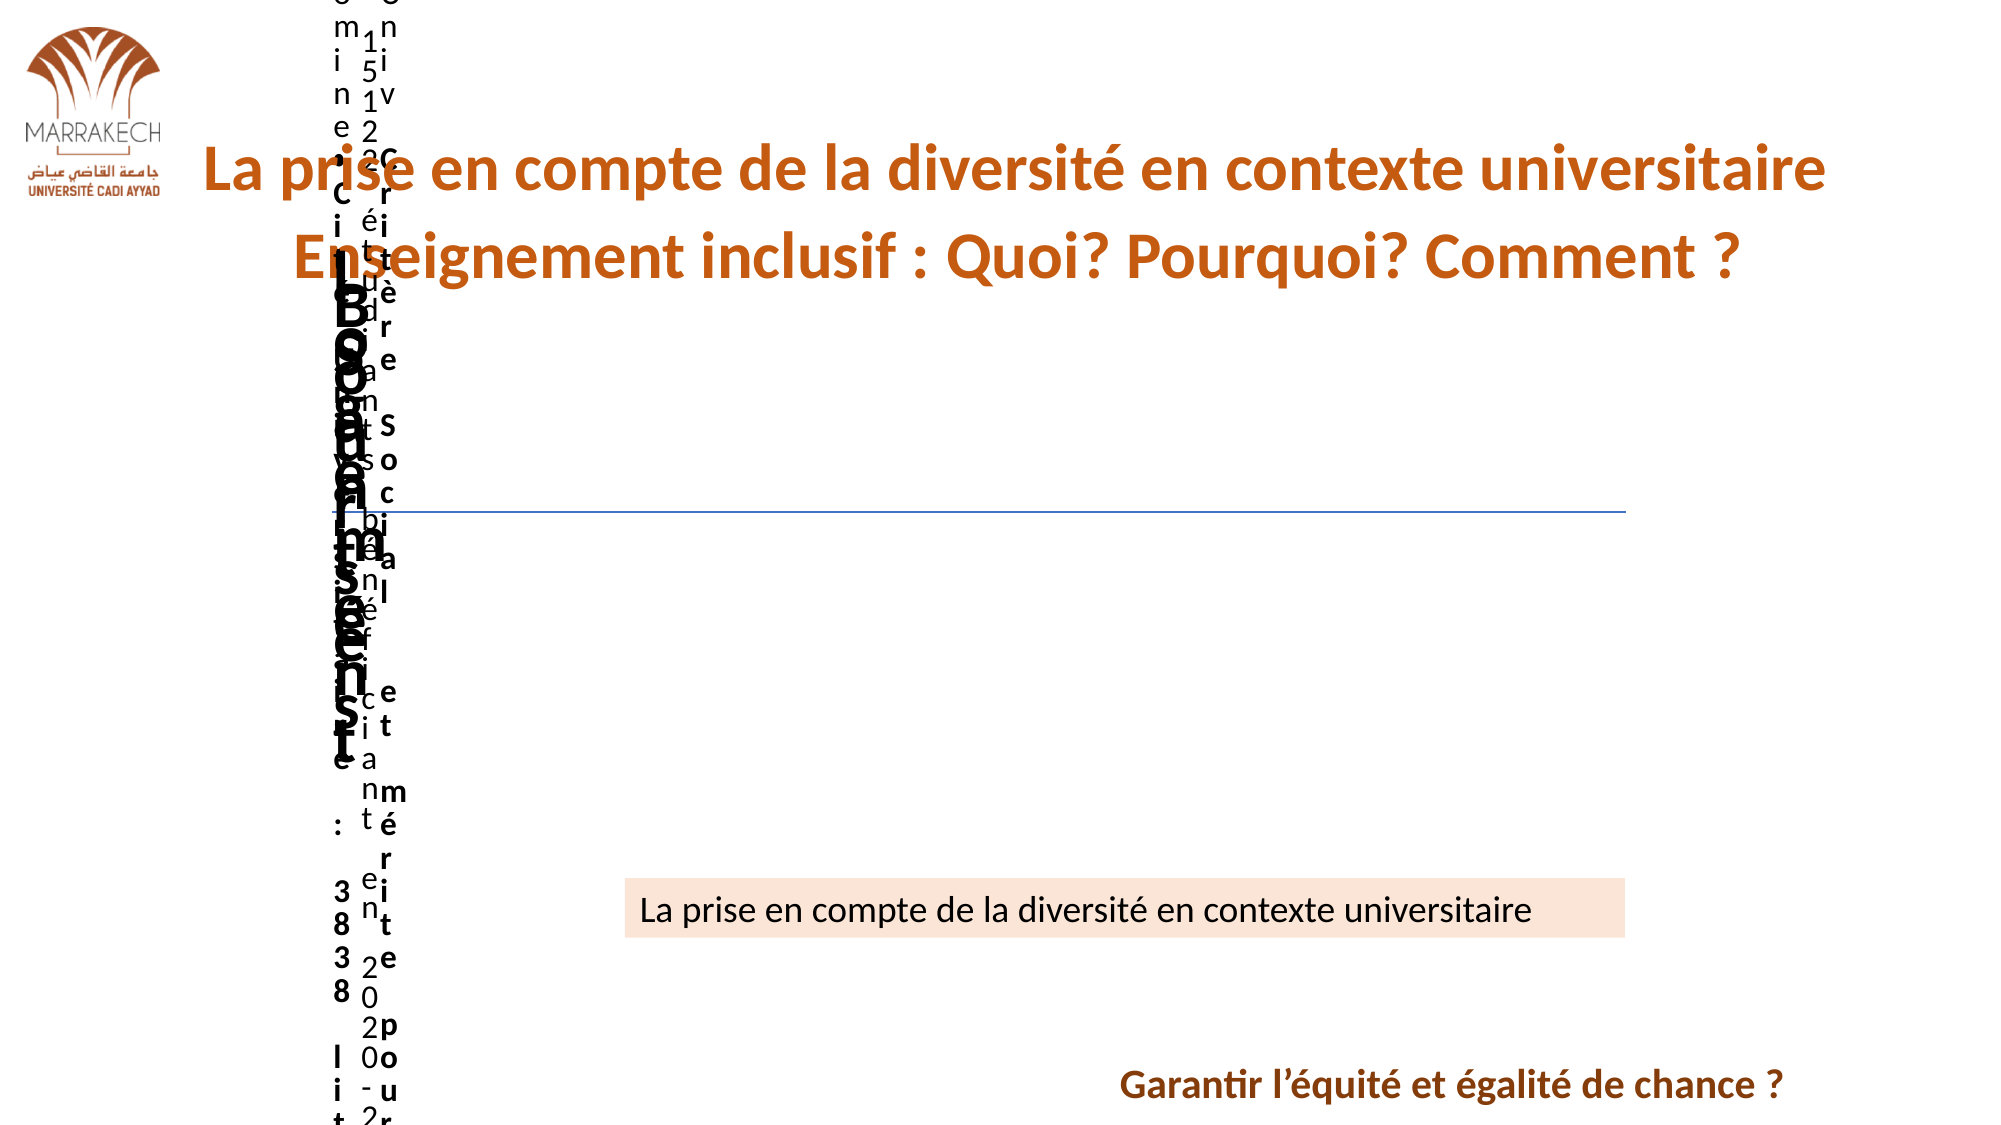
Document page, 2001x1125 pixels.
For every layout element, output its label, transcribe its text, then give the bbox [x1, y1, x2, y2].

picture [26, 27, 160, 196]
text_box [333, 342, 1625, 1020]
text_box Enseignement inclusif : Quoi? Pourquoi? Comment ? [278, 212, 1842, 310]
text_box Garantir l’équité et égalité de chance ? [1105, 1048, 1807, 1114]
text_box La prise en compte de la diversité en contexte universitaire [188, 116, 1889, 212]
